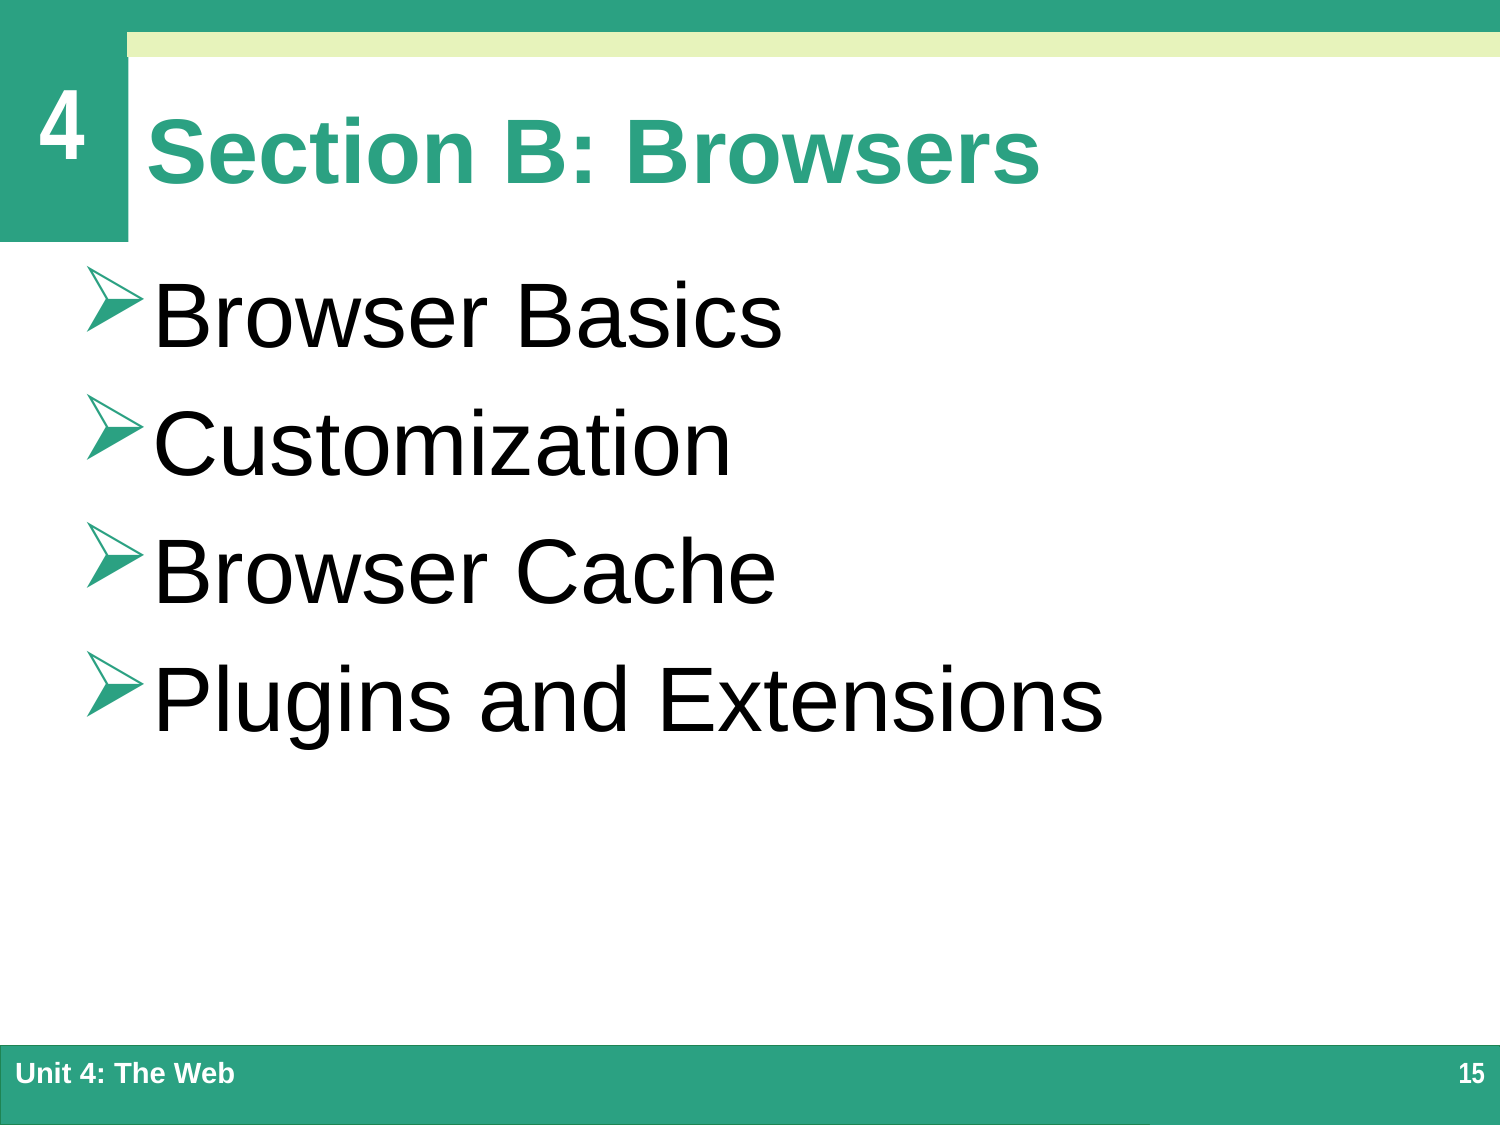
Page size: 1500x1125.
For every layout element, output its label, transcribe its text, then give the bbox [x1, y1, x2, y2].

list Browser Basics Customization Browser Cache Plugins and Extensions [64, 247, 1500, 1006]
title Section B: Browsers [131, 60, 1500, 234]
footer Unit 4: The Web [0, 1046, 1149, 1125]
slide_number 15 [1149, 1046, 1500, 1125]
